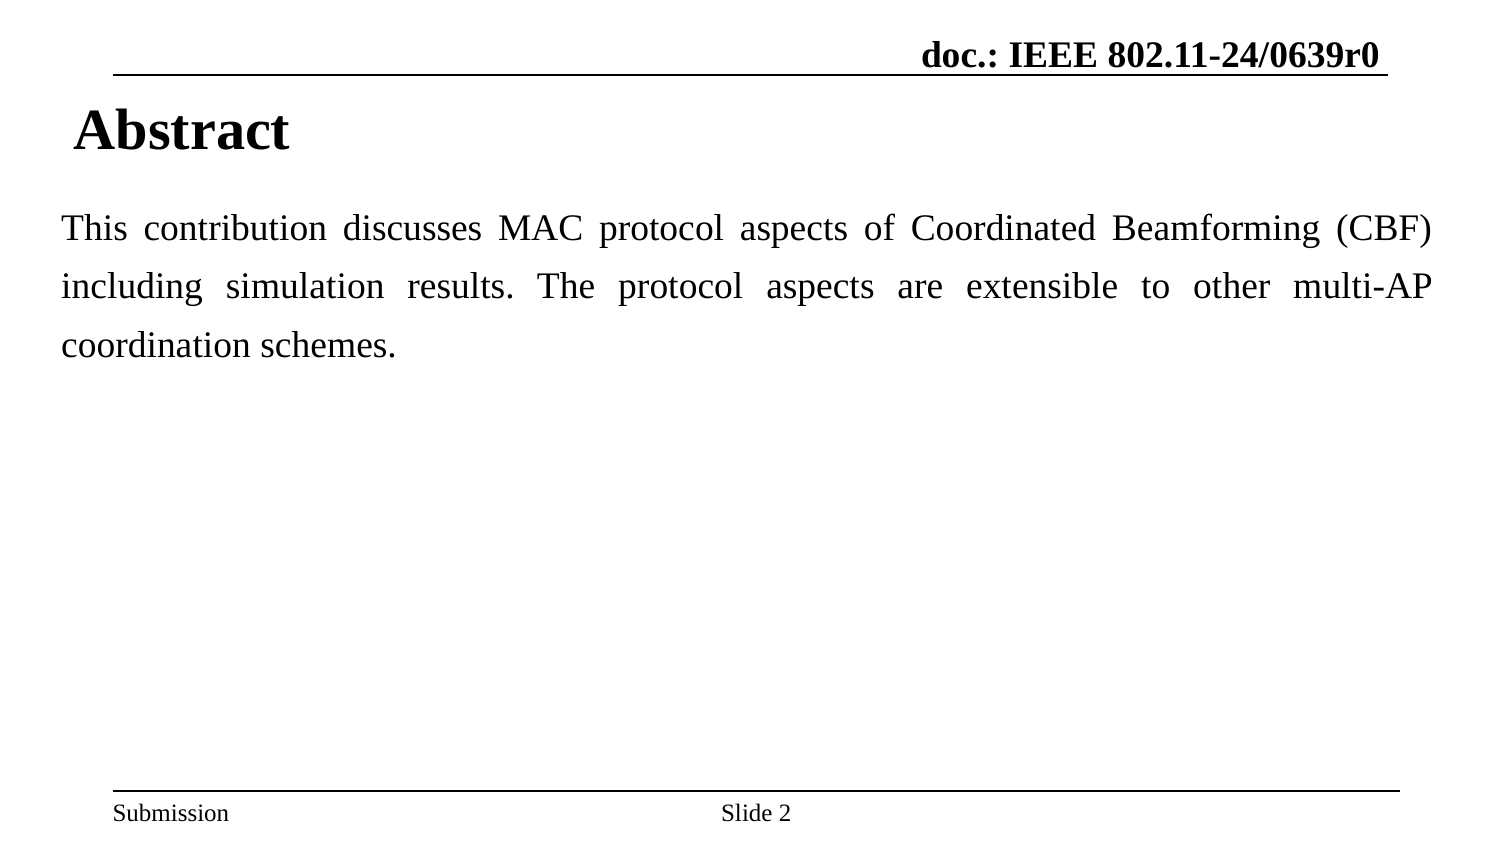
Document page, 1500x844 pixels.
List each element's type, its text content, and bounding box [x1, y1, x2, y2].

slide_number Slide 2 [712, 796, 800, 820]
title Abstract [62, 100, 1413, 163]
list This contribution discusses MAC protocol aspects of Coordinated Beamforming (CBF) including simulation results. The protocol aspects are extensible to other multi-AP coordination schemes. [50, 177, 1445, 786]
